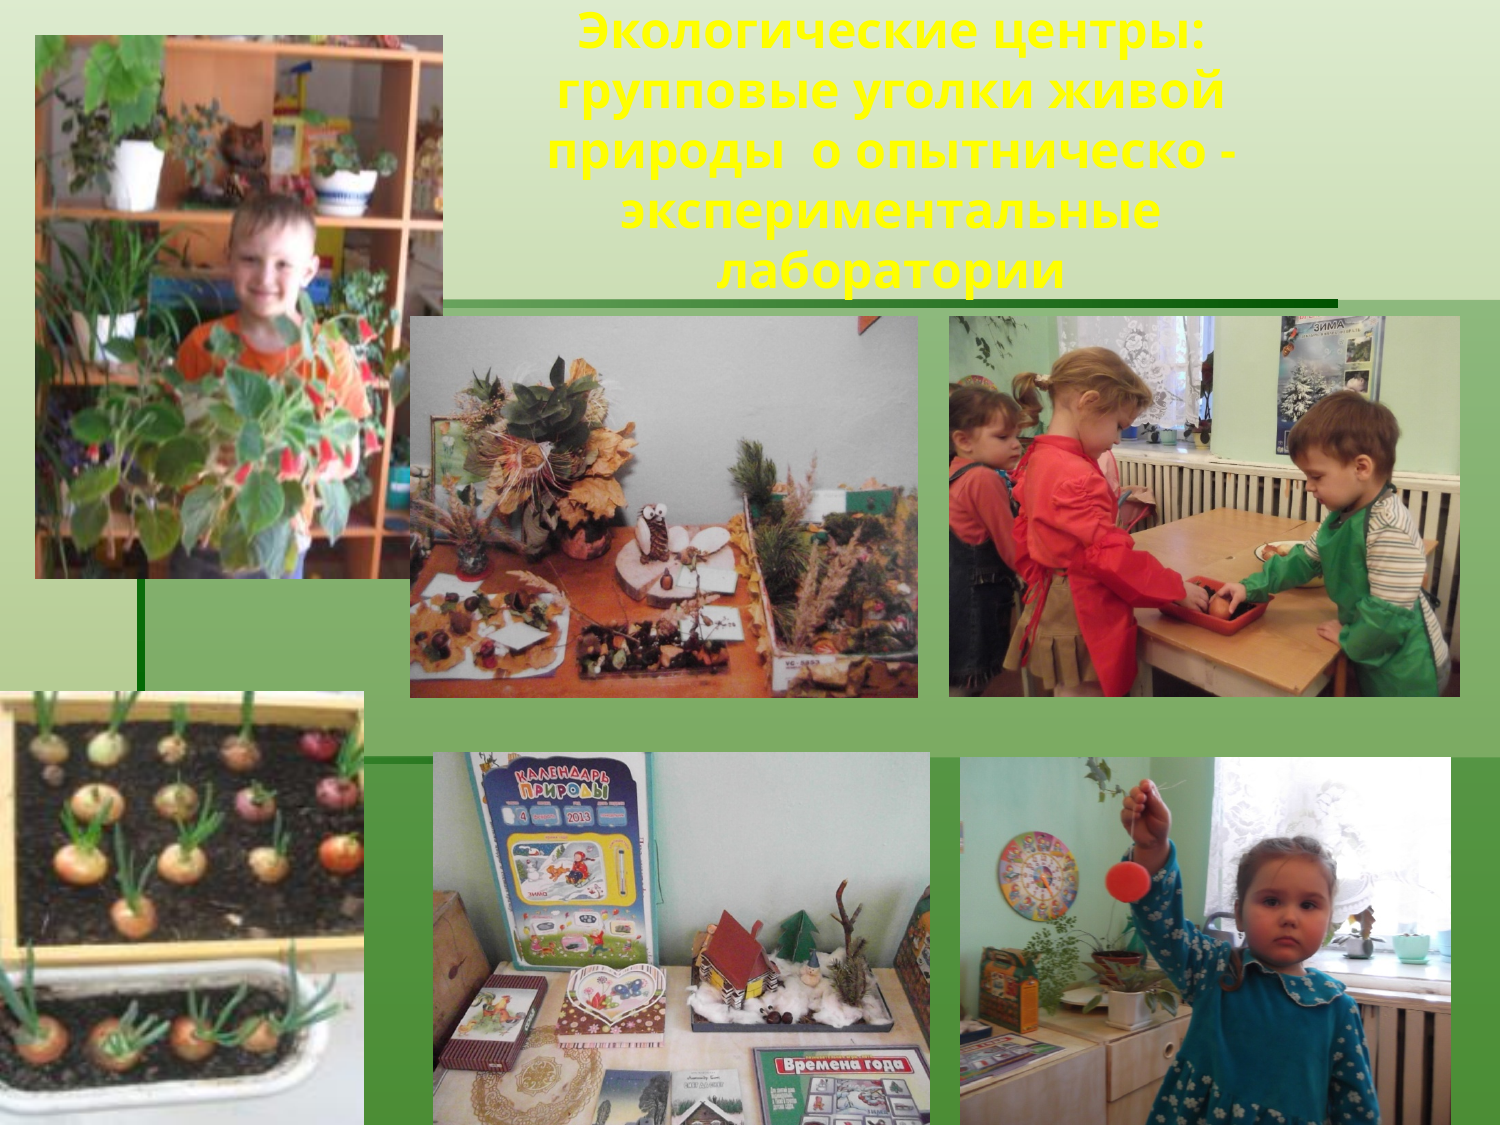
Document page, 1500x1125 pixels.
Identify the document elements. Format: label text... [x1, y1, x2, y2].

picture [960, 757, 1452, 1125]
picture [948, 316, 1461, 697]
picture [0, 691, 364, 1125]
picture [34, 34, 919, 698]
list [433, 752, 930, 1125]
title Экологические центры: групповые уголки живой природы о опытническо -экспериментальные лаборатории [489, 30, 1294, 267]
